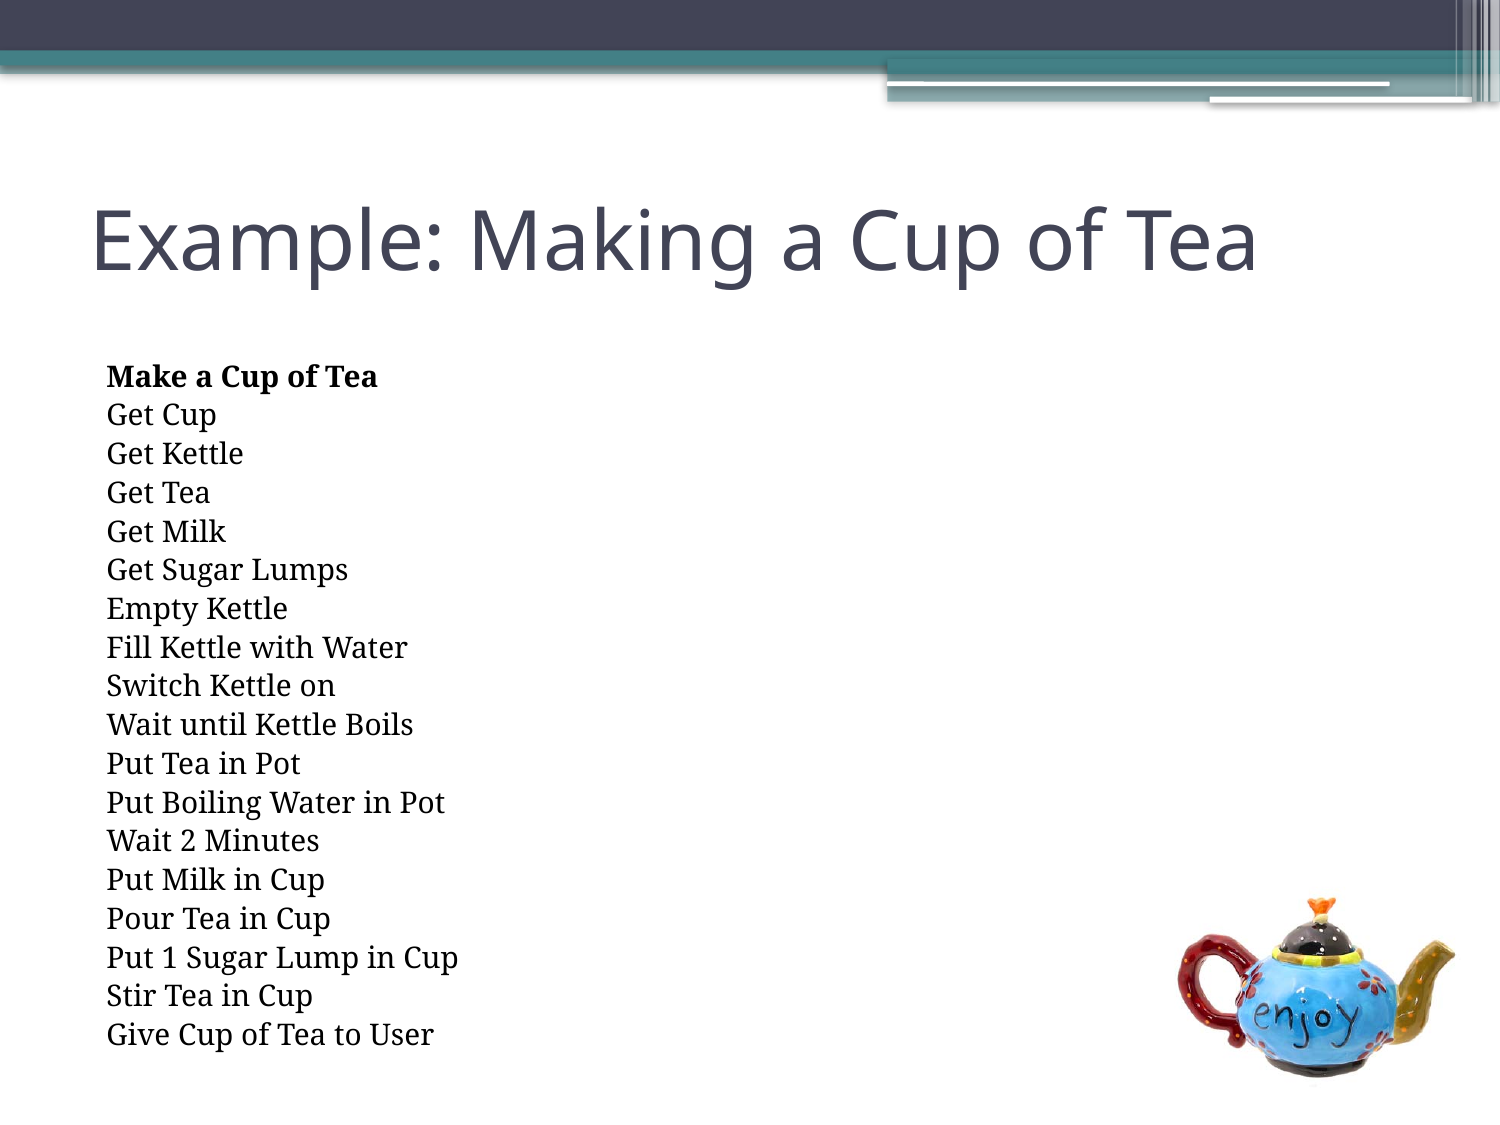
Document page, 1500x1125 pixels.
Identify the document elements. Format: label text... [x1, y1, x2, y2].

title Example: Making a Cup of Tea [75, 149, 1425, 325]
picture [1162, 862, 1468, 1101]
list Make a Cup of Tea Get Cup Get Kettle Get Tea Get Milk Get Sugar Lumps Empty Kettle Fill Kettle with Water Switch Kettle on Wait until Kettle Boils Put Tea in Pot Put Boiling Water in Pot Wait 2 Minutes Put Milk in Cup Pour Tea in Cup Put 1 Sugar Lump in Cup Stir Tea in Cup Give Cup of Tea to User [75, 350, 650, 1060]
